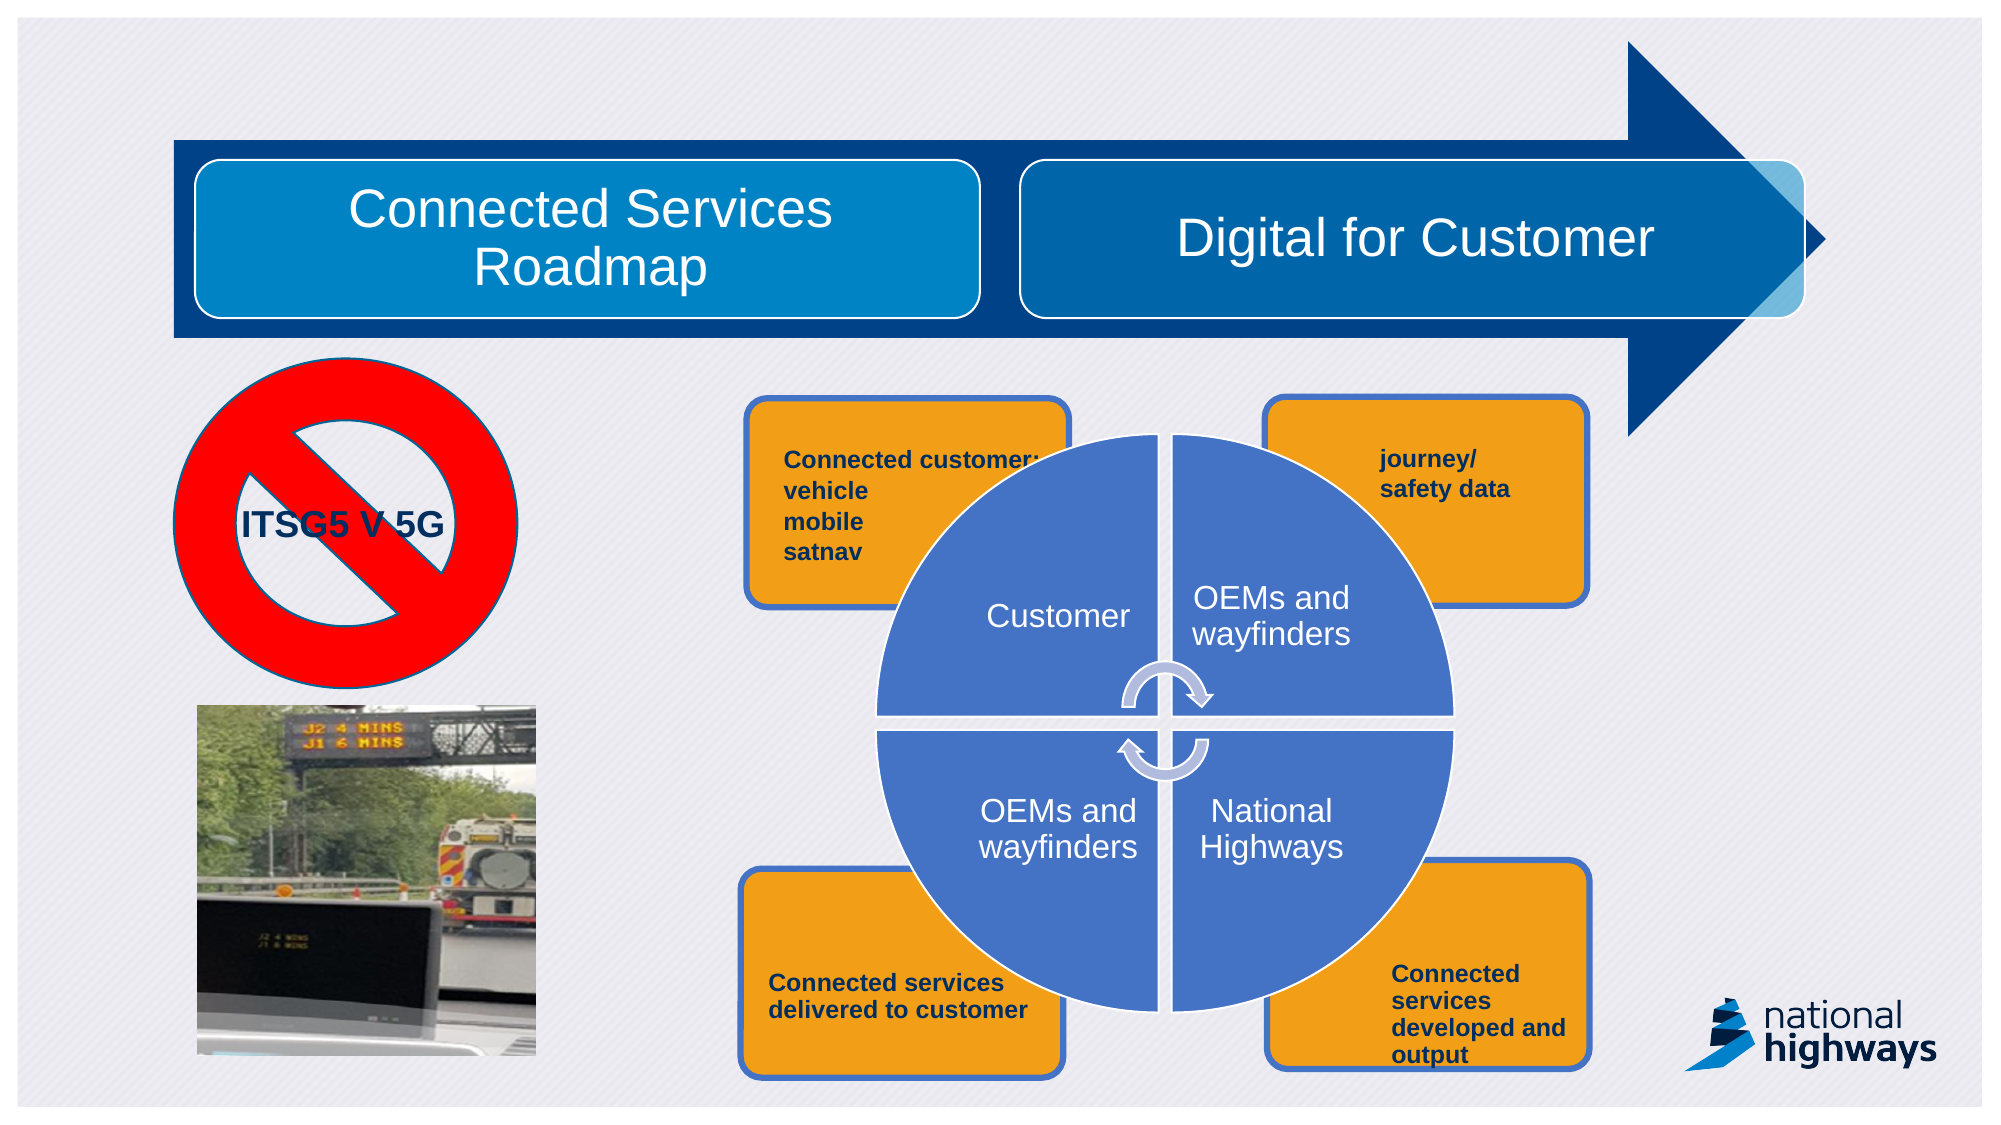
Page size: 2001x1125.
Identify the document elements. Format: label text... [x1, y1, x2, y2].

text_box [172, 437, 516, 690]
picture [18, 18, 1982, 1107]
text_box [173, 41, 1826, 437]
text_box ITSG5 V 5G [215, 492, 518, 553]
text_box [740, 366, 1590, 1080]
